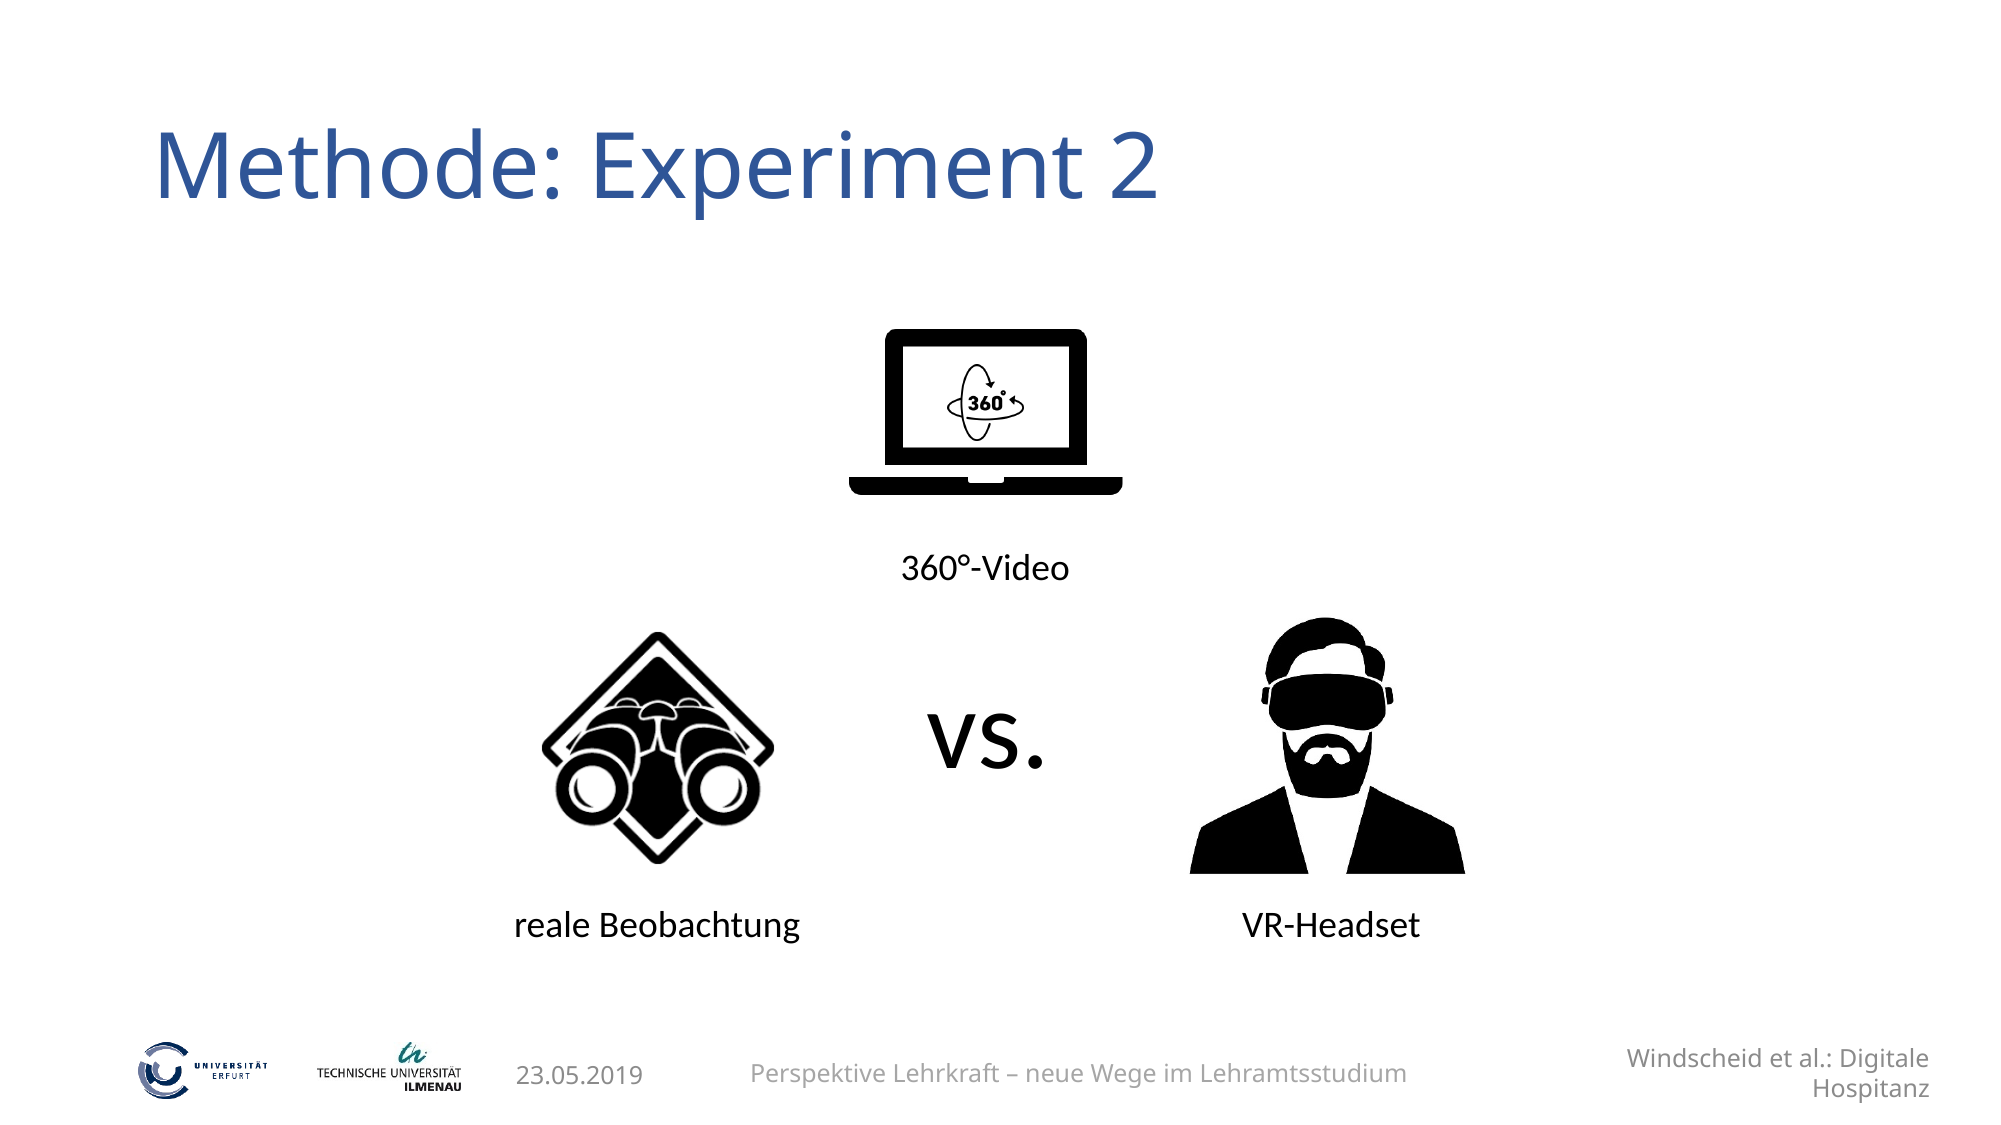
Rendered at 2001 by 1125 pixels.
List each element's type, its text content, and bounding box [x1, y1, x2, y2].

picture [317, 1042, 461, 1091]
text_box reale Beobachtung [499, 892, 816, 953]
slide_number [500, 1044, 676, 1105]
picture [138, 1042, 267, 1099]
picture [541, 631, 775, 865]
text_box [842, 269, 1128, 555]
picture [1177, 596, 1477, 885]
text_box vs. [912, 648, 1088, 799]
text_box VR-Headset [1227, 892, 1436, 953]
title Methode: Experiment 2 [137, 59, 1582, 278]
footer Perspektive Lehrkraft – neue Wege im Lehramtsstudium [734, 1042, 1425, 1103]
text_box 360°-Video [814, 536, 1156, 596]
slide_number Windscheid et al.: Digitale Hospitanz [1494, 1042, 1945, 1103]
